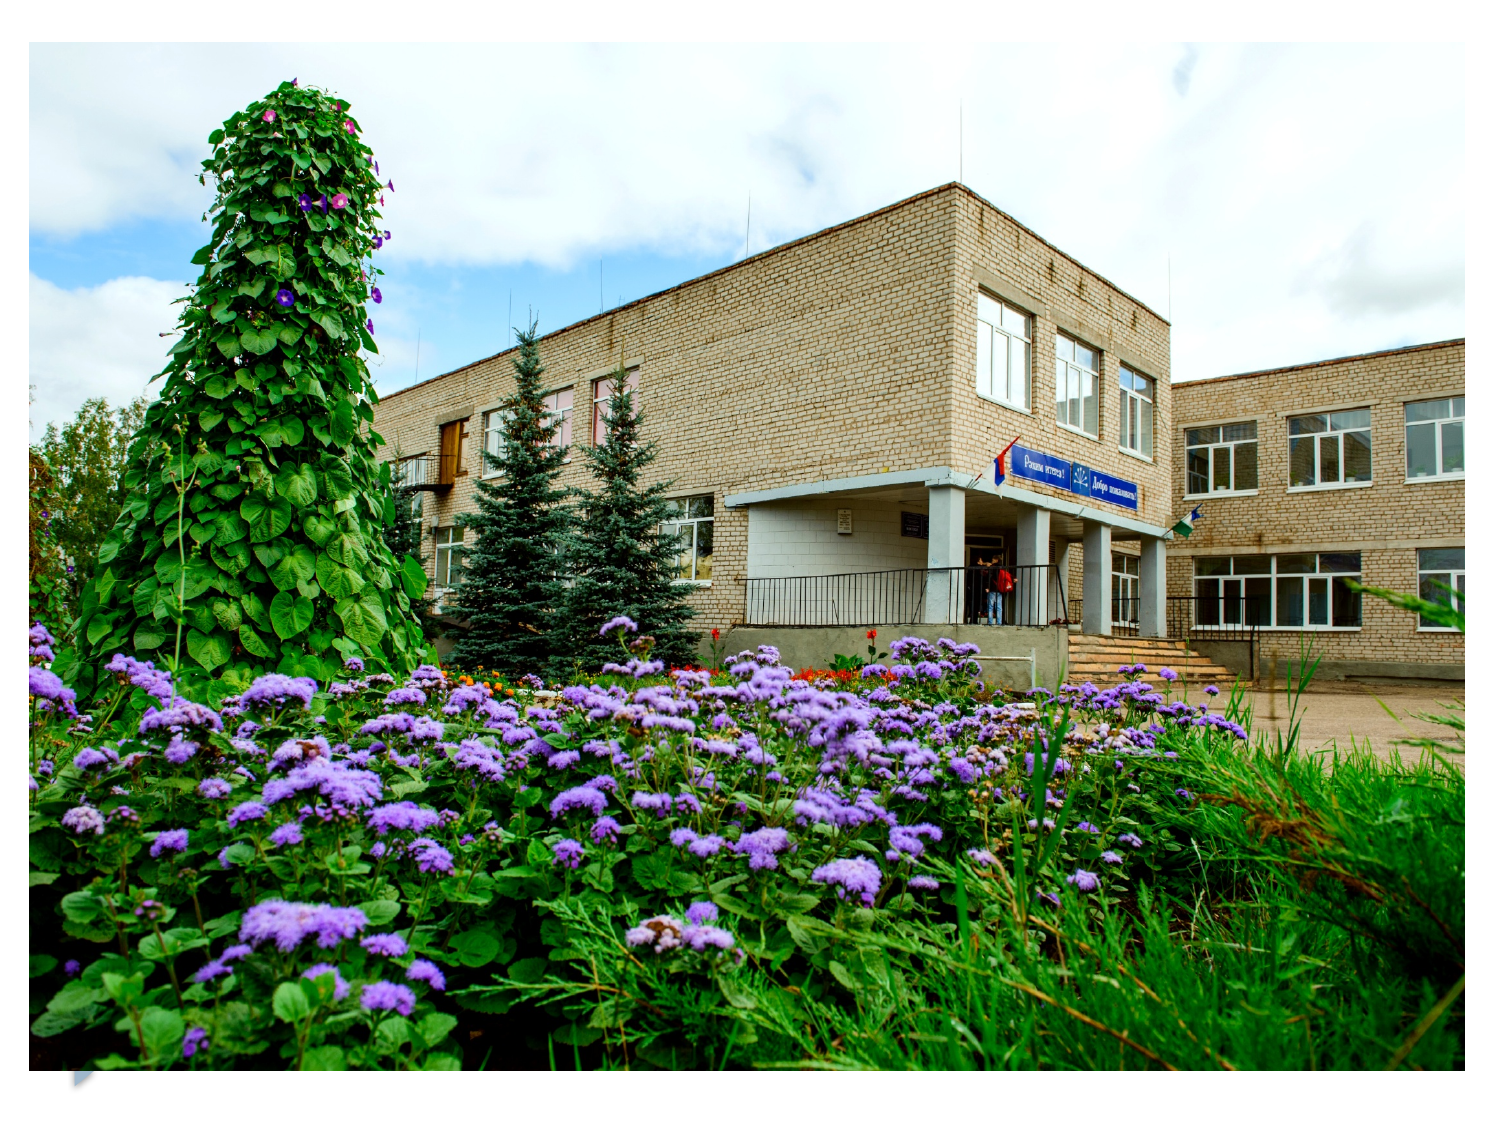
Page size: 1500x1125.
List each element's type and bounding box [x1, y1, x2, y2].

picture [29, 42, 1465, 1071]
